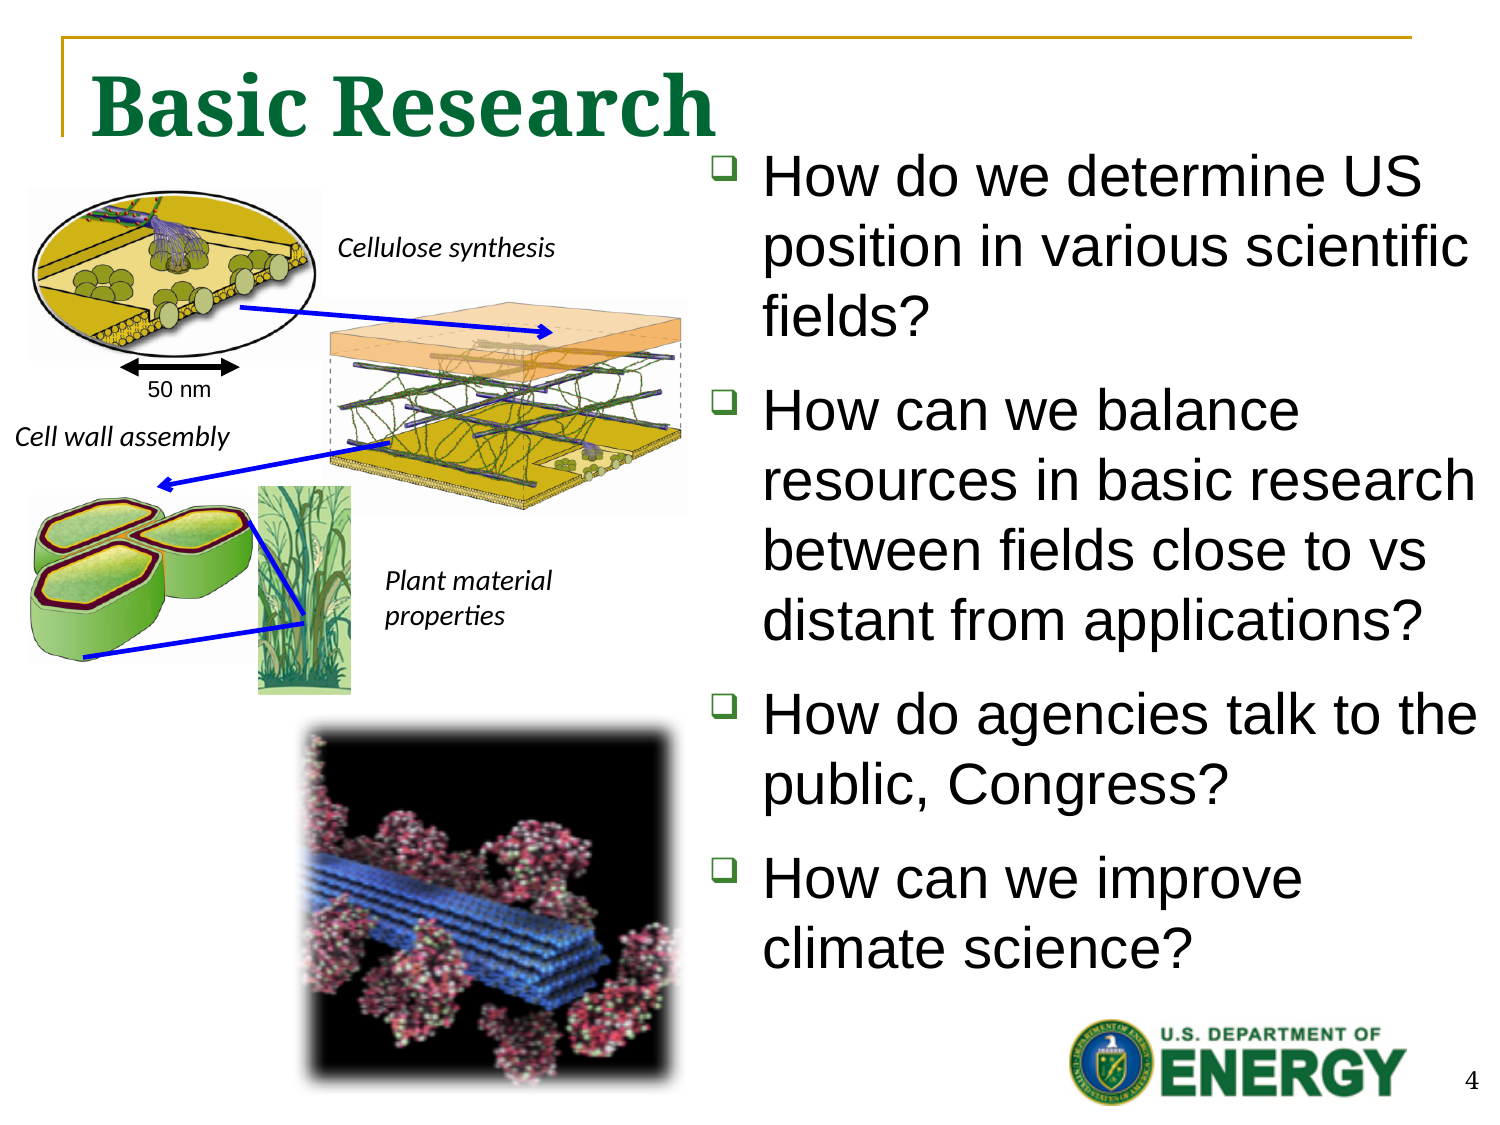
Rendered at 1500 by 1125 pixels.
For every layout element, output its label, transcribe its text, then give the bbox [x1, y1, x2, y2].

picture [1069, 1044, 1143, 1106]
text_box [0, 187, 688, 695]
list How do we determine US position in various scientific fields? How can we balance resources in basic research between fields close to vs distant from applications? How do agencies talk to the public, Congress? How can we improve climate science? [637, 130, 1500, 1044]
picture [292, 712, 687, 1097]
slide_number 4 [1143, 1030, 1495, 1107]
title Basic Research [74, 45, 1426, 185]
